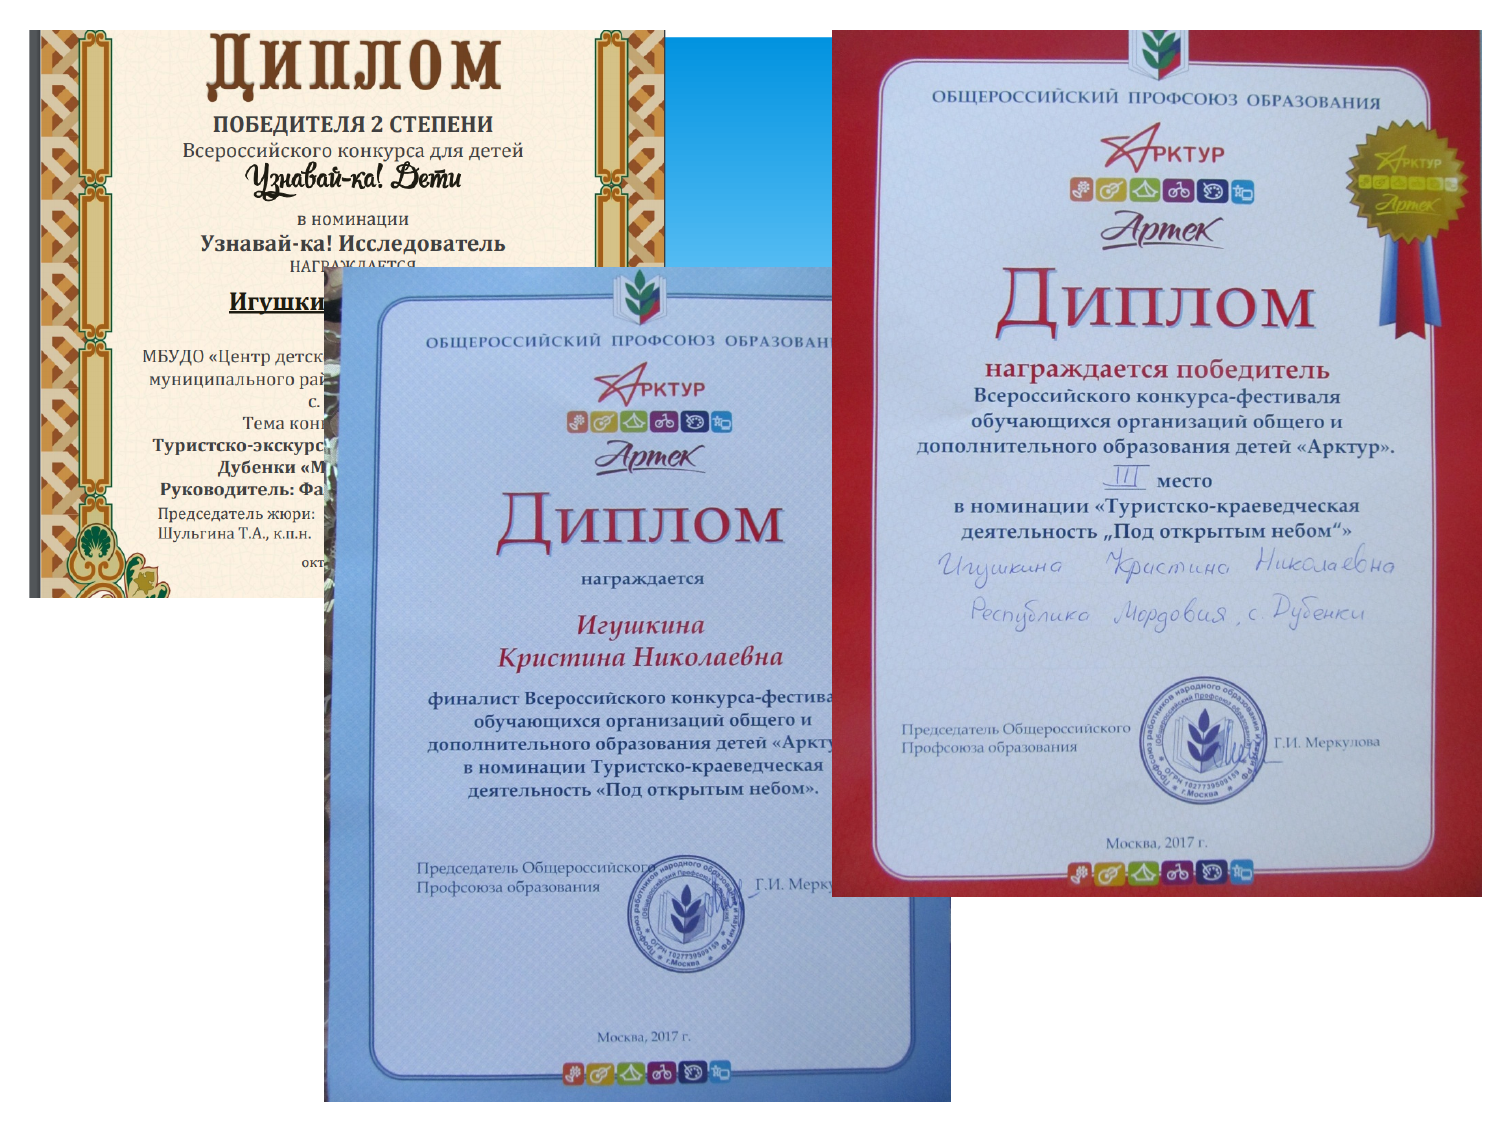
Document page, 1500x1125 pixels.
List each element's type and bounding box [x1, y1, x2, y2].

list [324, 266, 951, 1103]
picture [832, 30, 1482, 897]
list [29, 30, 666, 599]
